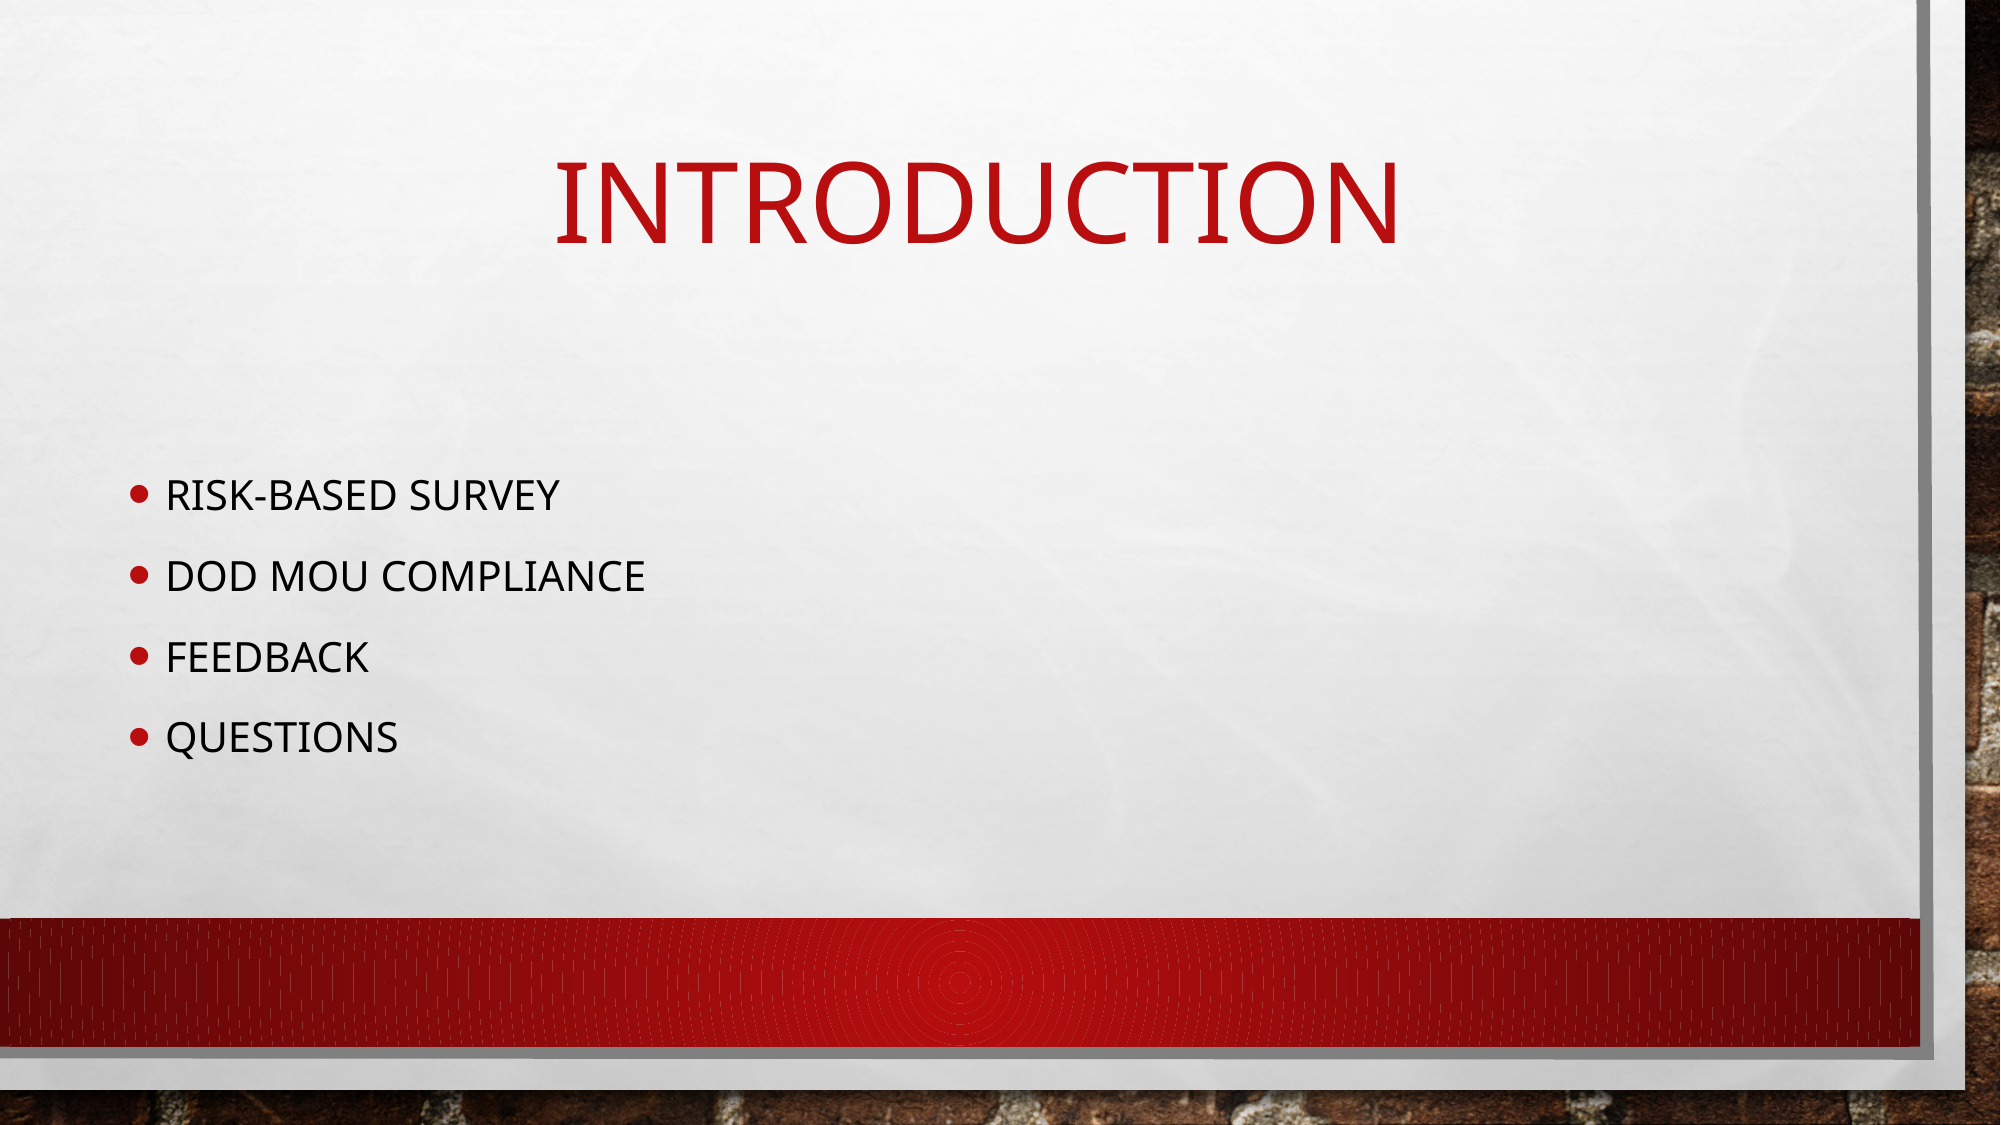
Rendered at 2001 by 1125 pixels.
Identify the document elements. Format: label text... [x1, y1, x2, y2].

list Risk-Based Survey DOD MOU compliance Feedback Questions [112, 338, 1818, 882]
picture [0, 0, 2000, 1125]
title Introduction [112, 112, 1818, 302]
